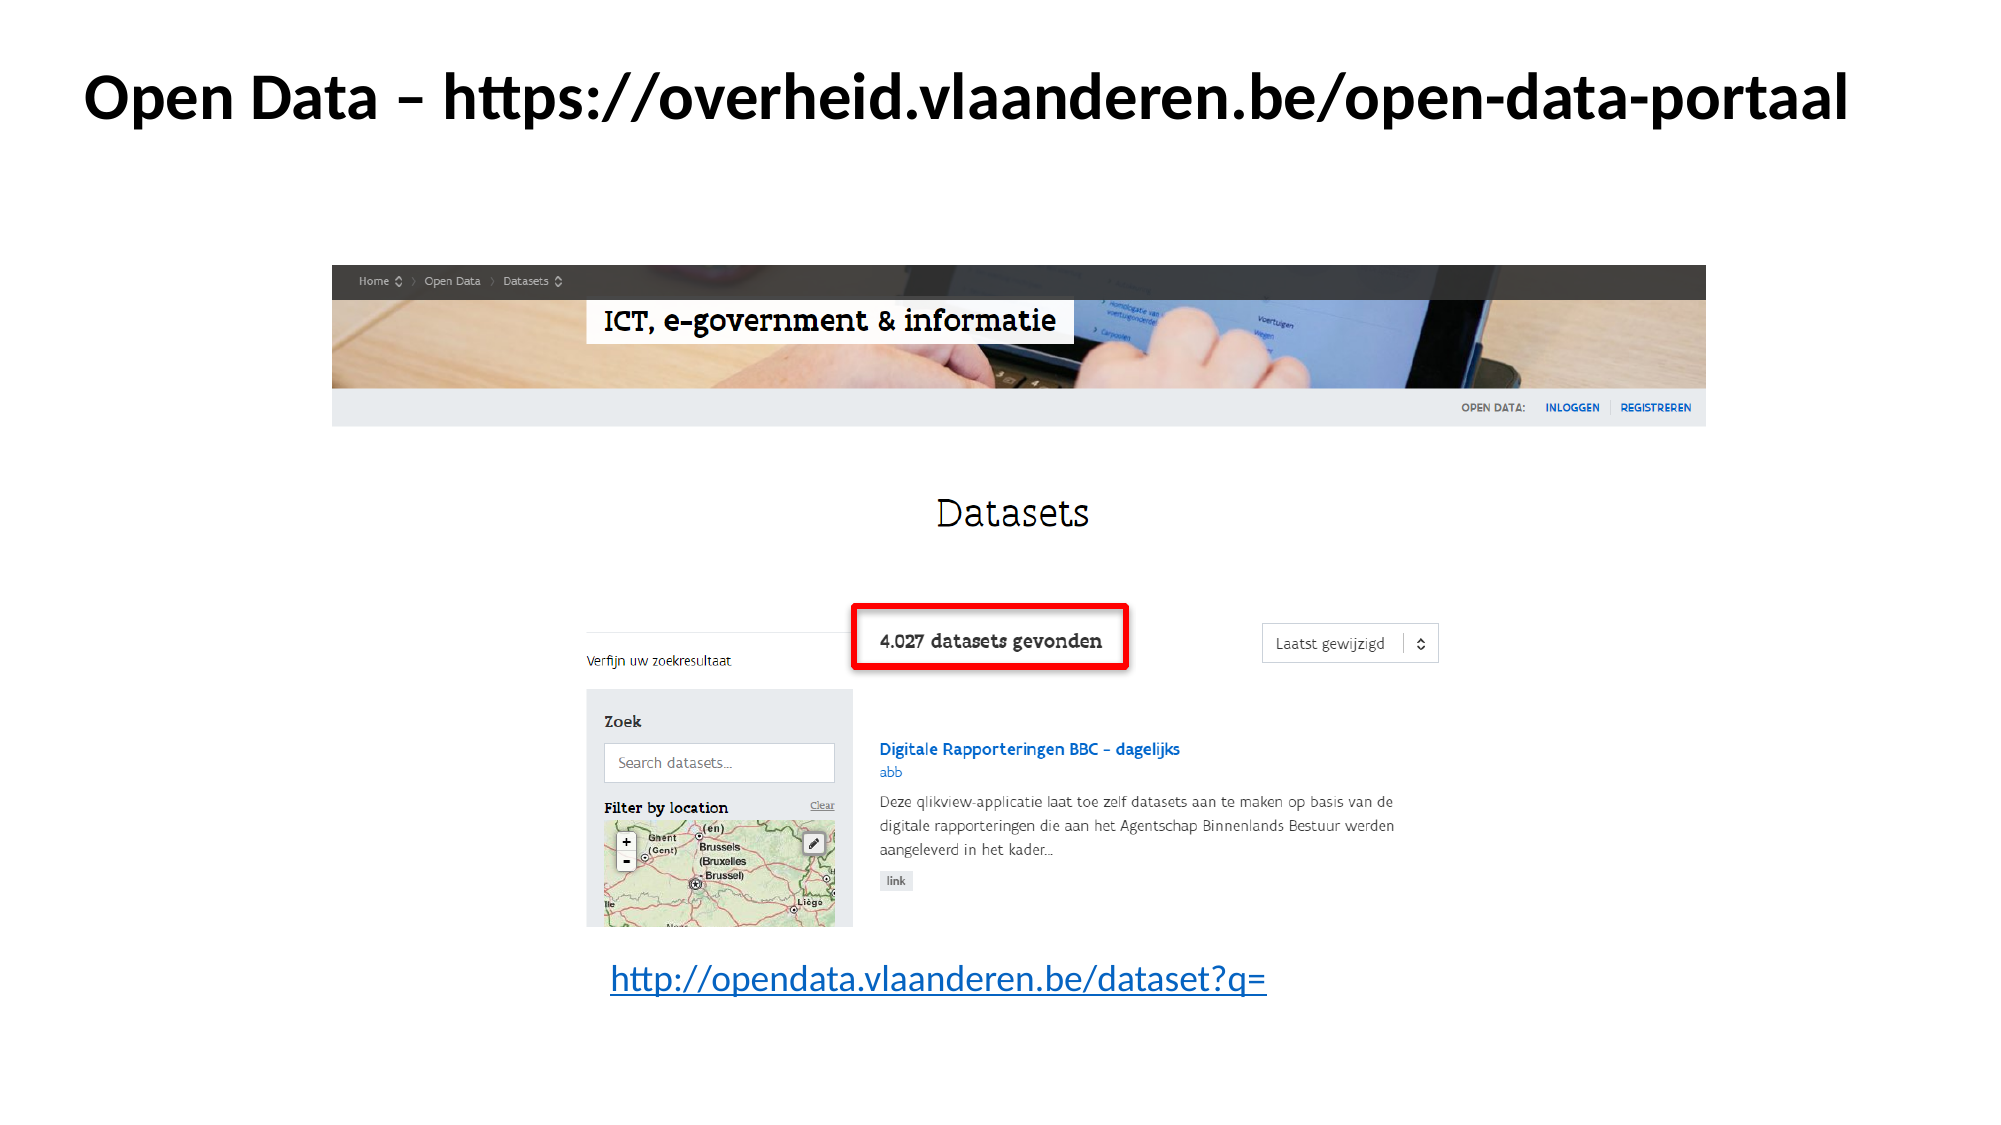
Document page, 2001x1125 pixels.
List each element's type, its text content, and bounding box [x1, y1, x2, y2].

picture [332, 265, 1706, 928]
text_box Open Data – https://overheid.vlaanderen.be/open-data-portaal [70, 45, 1867, 141]
text_box http://opendata.vlaanderen.be/dataset?q= [595, 946, 1282, 1007]
